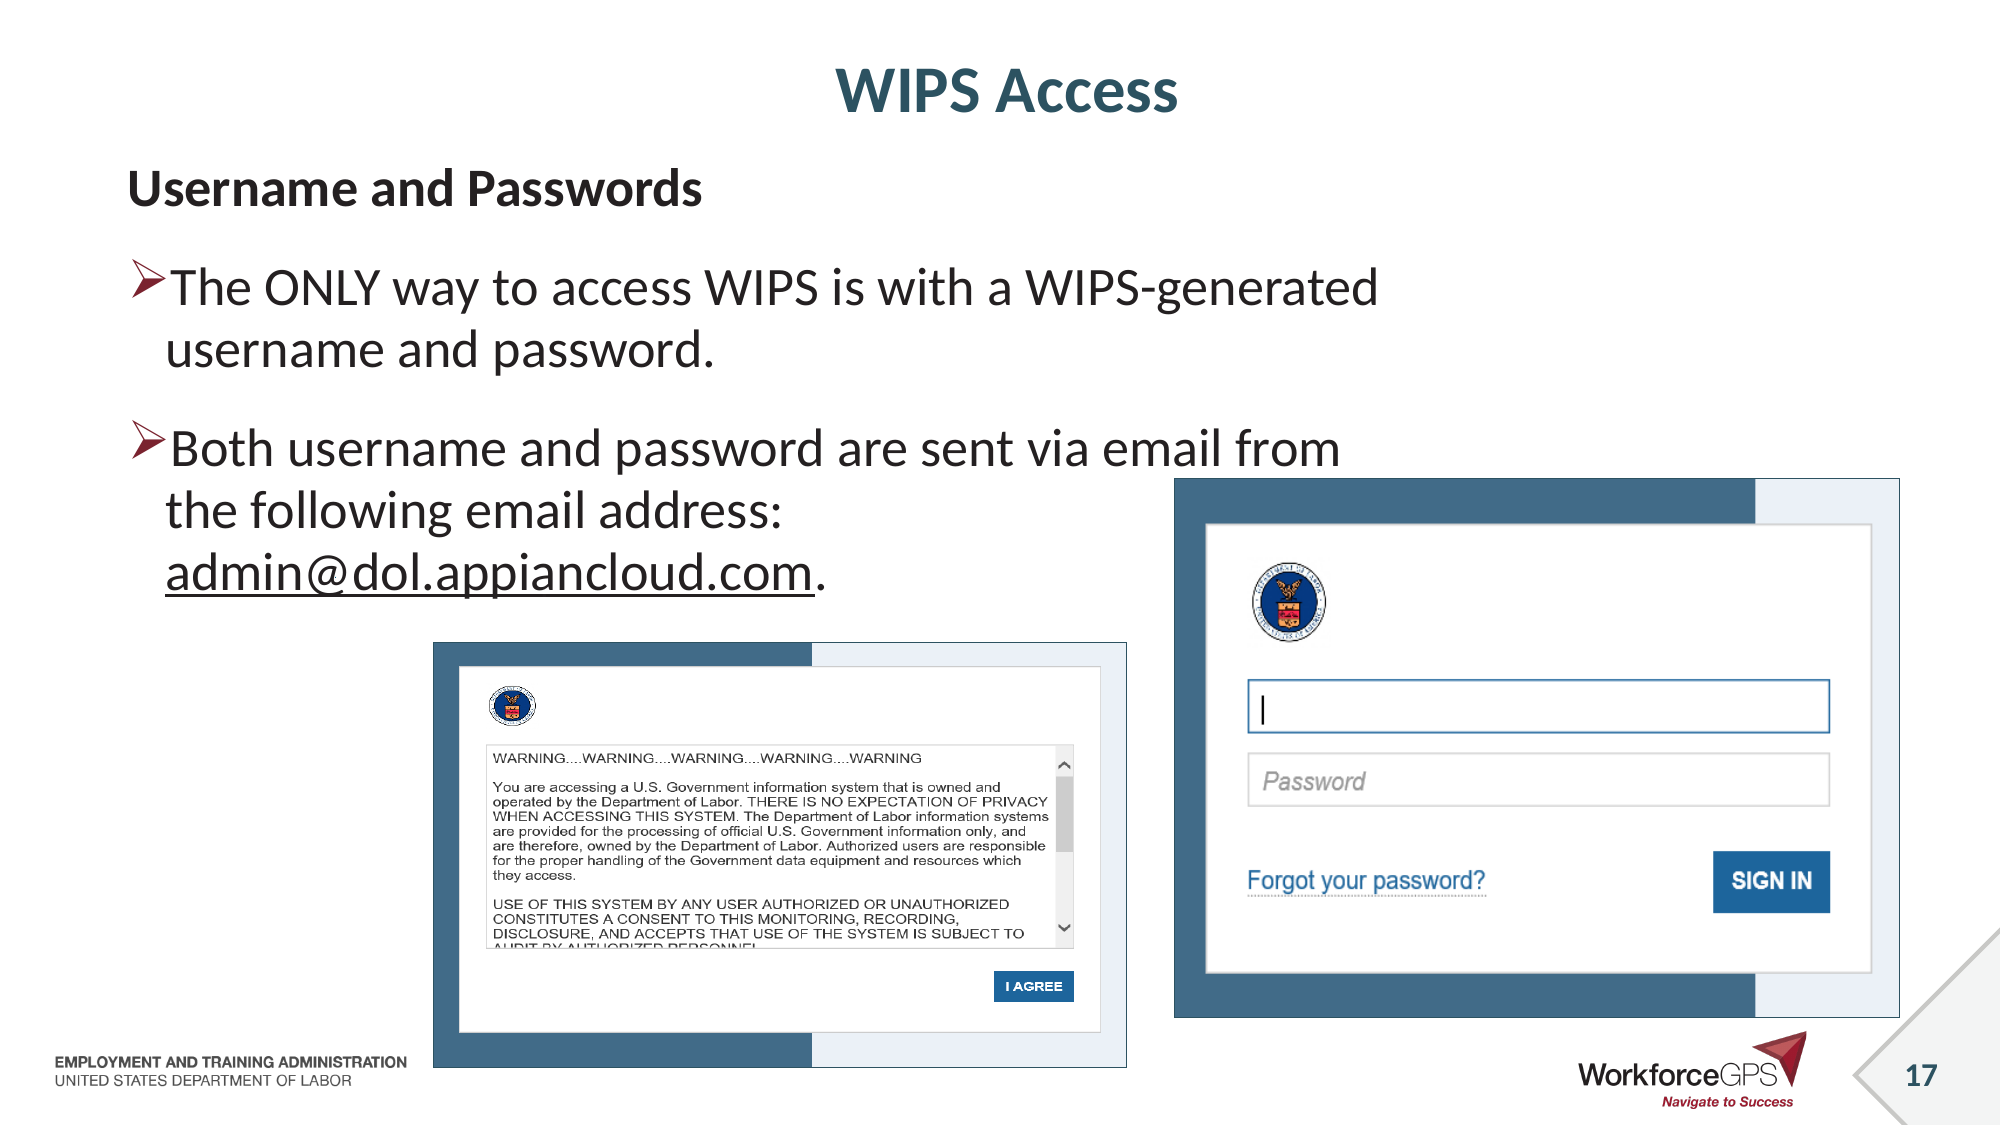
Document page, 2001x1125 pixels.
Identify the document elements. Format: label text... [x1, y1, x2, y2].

list Username and Passwords The ONLY way to access WIPS is with a WIPS-generated username and password. Both username and password are sent via email from the following email address: admin@dol.appiancloud.com. [112, 149, 1418, 873]
picture [1174, 477, 1901, 1018]
text_box _ [126, 543, 546, 609]
table_cell Total participants who complete education/training activities and receive a degree, or other type of credential [47, 1049, 420, 1095]
slide_number 17 [1867, 1042, 1975, 1103]
title WIPS Access [249, 32, 1750, 150]
picture [432, 642, 1127, 1068]
